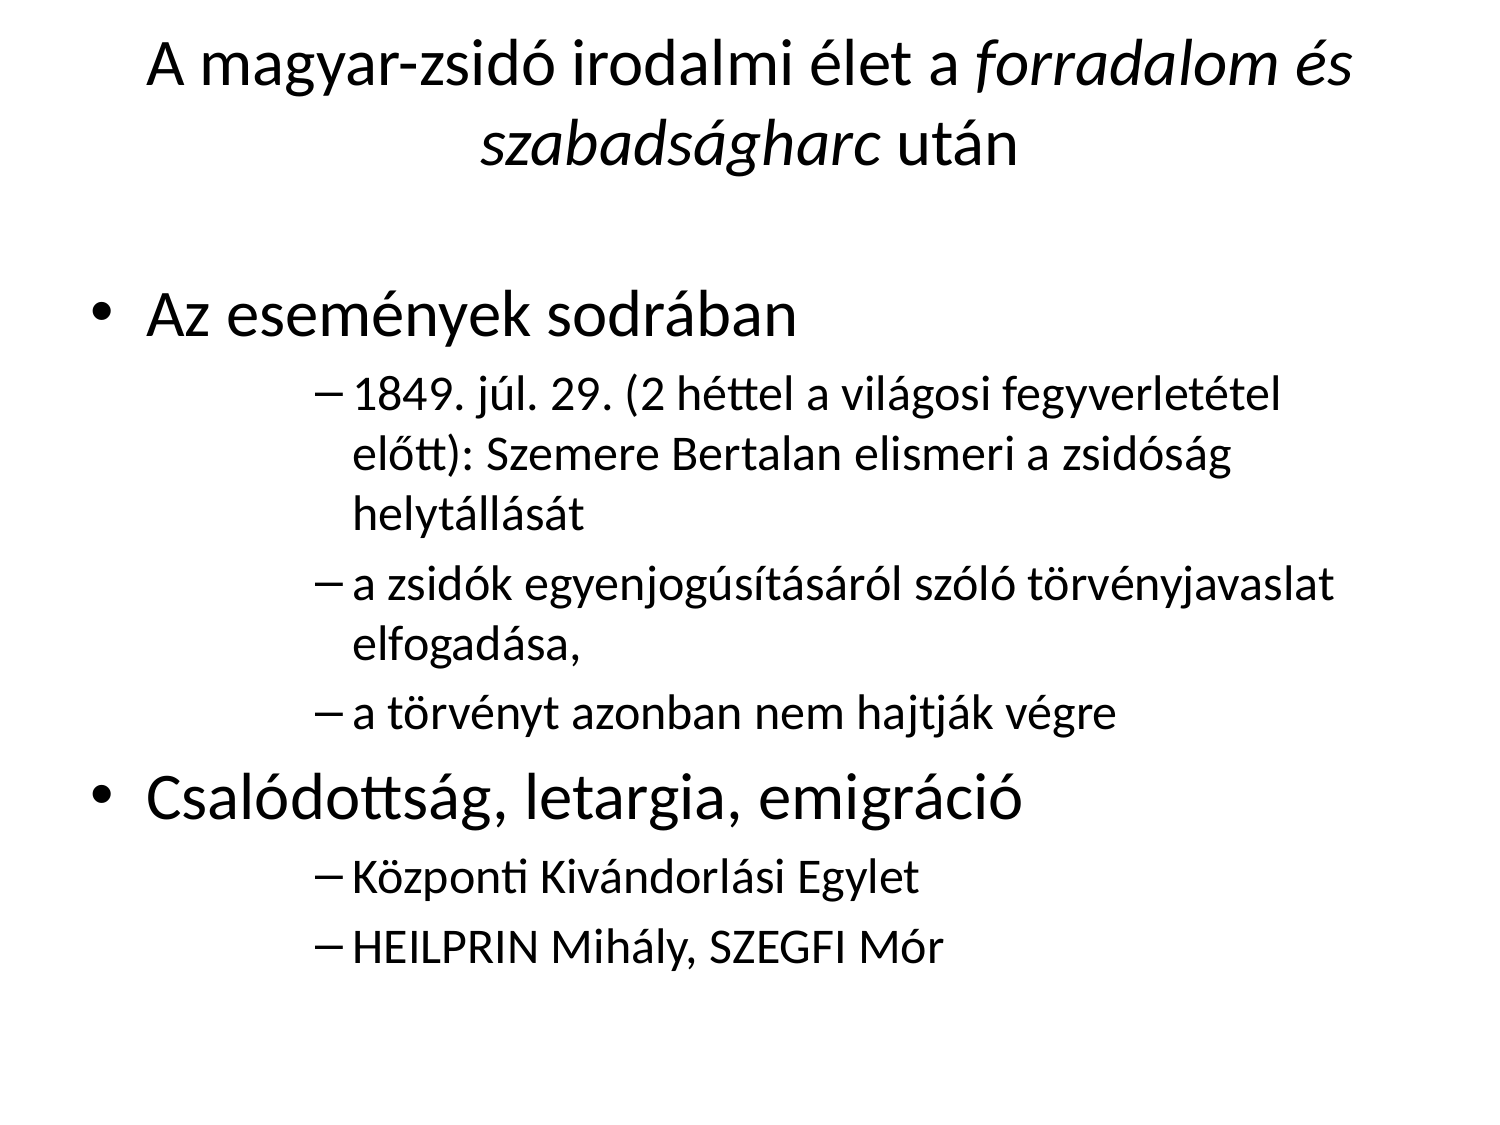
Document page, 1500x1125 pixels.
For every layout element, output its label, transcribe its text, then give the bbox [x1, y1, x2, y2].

title A magyar-zsidó irodalmi élet a forradalom és szabadságharc után [75, 45, 1425, 233]
list Az események sodrában 1849. júl. 29. (2 héttel a világosi fegyverletétel előtt): Szemere Bertalan elismeri a zsidóság helytállását a zsidók egyenjogúsításáról szóló törvényjavaslat elfogadása, a törvényt azonban nem hajtják végre Csalódottság, letargia, emigráció Központi Kivándorlási Egylet Heilprin Mihály, Szegfi Mór [75, 262, 1425, 1047]
